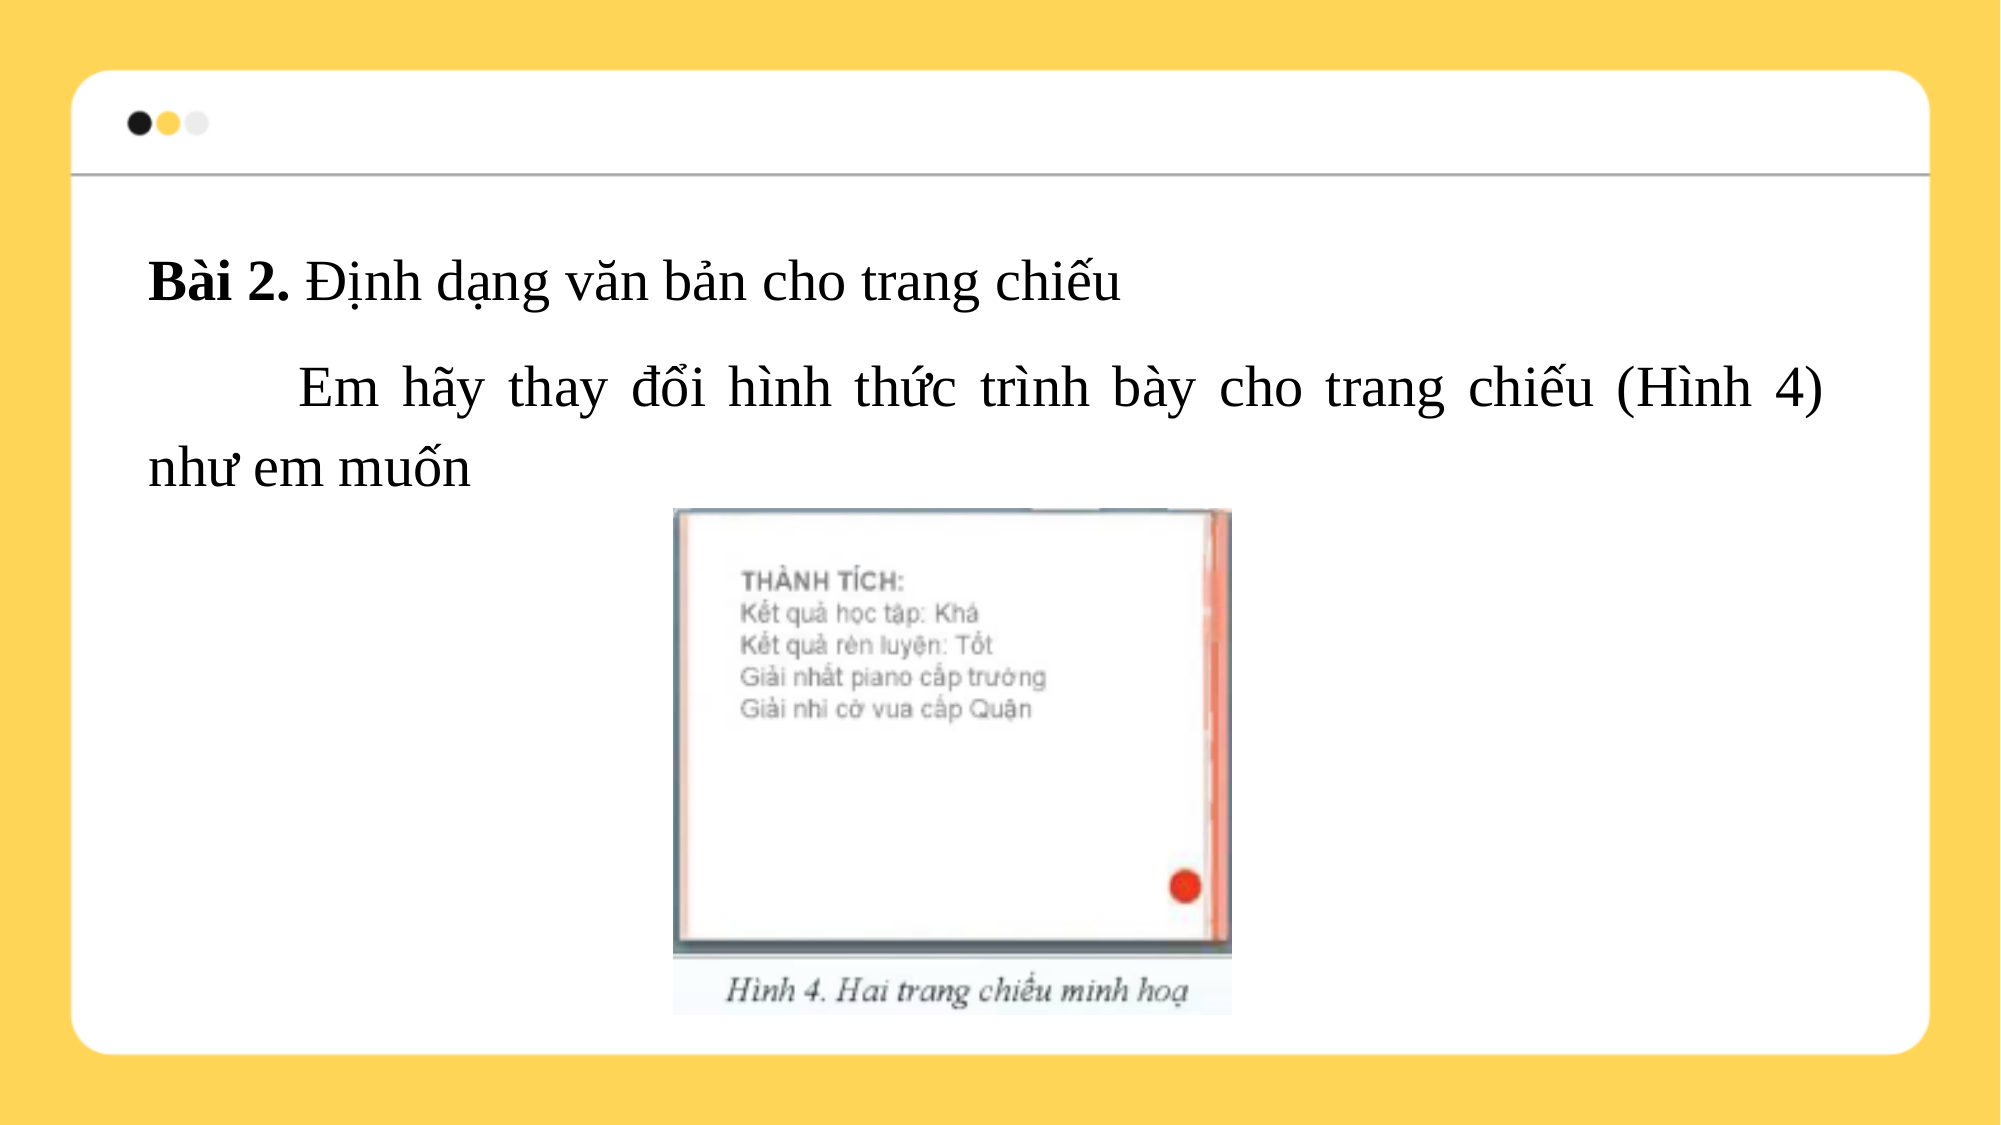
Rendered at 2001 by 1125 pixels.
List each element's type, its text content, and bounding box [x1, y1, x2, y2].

text_box Bài 2. Định dạng văn bản cho trang chiếu Em hãy thay đổi hình thức trình bày cho trang chiếu (Hình 4) như em muốn [134, 224, 1841, 506]
picture [0, 0, 2001, 1125]
